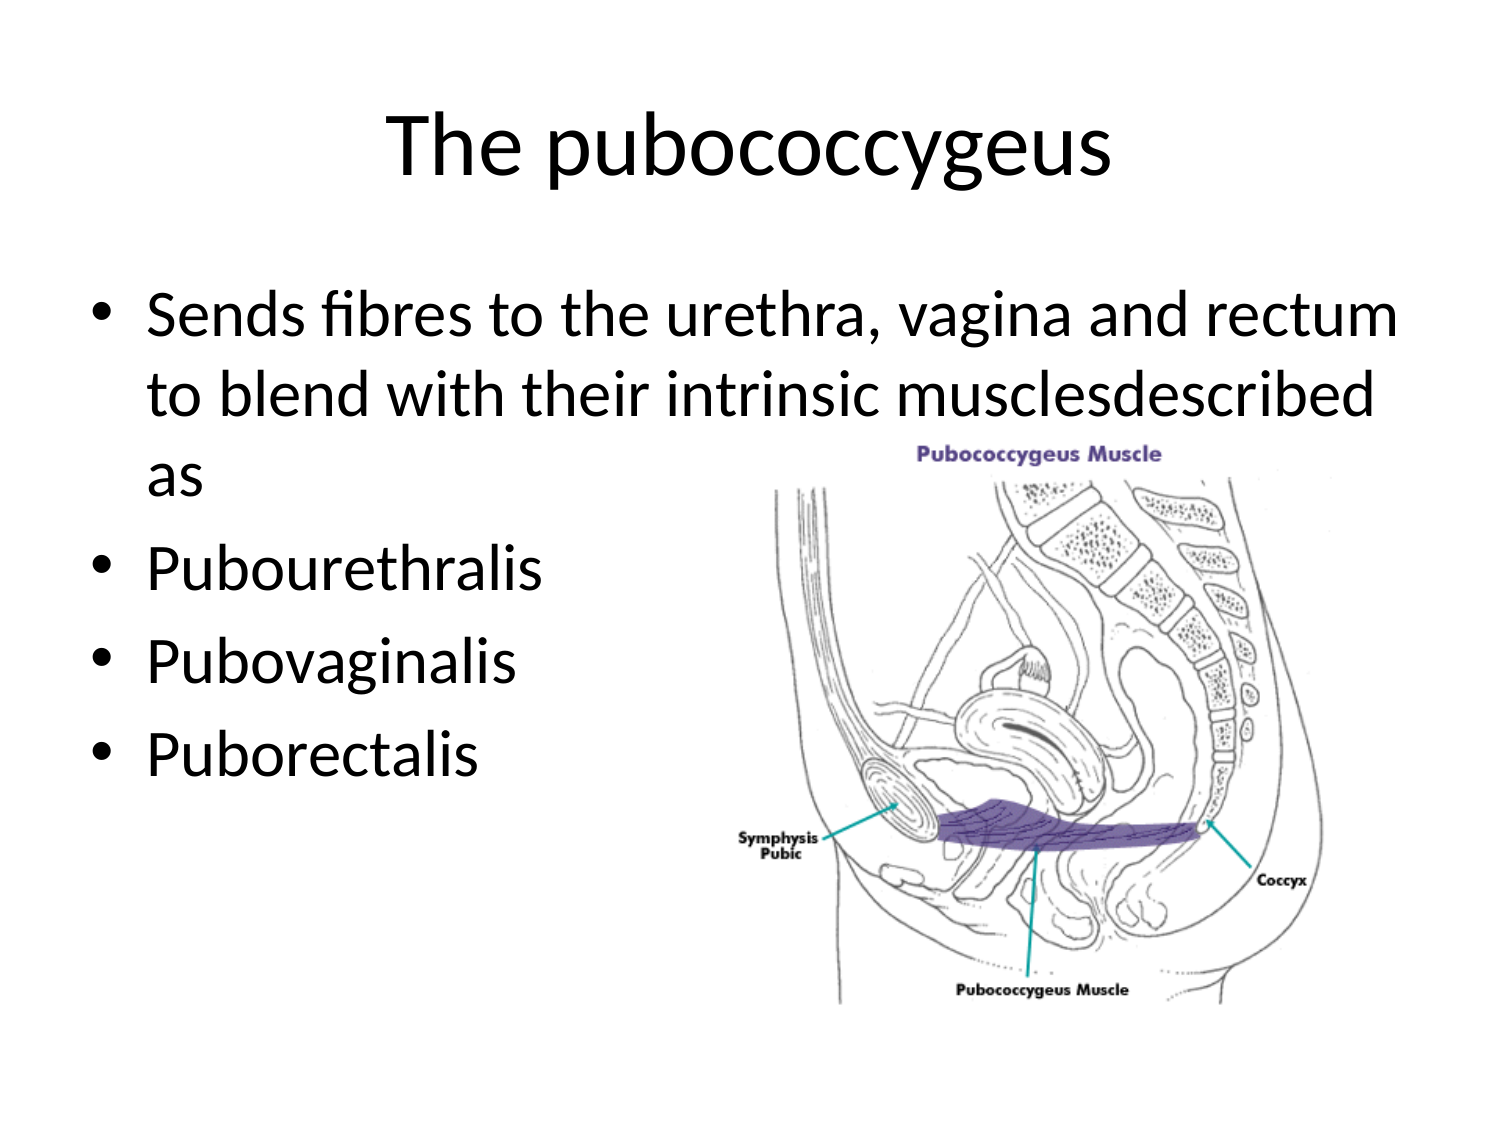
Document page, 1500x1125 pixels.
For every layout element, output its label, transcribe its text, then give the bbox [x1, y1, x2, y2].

picture [714, 432, 1382, 1022]
list Sends fibres to the urethra, vagina and rectum to blend with their intrinsic musclesdescribed as Pubourethralis Pubovaginalis Puborectalis [75, 262, 1425, 1005]
title The pubococcygeus [75, 45, 1425, 233]
